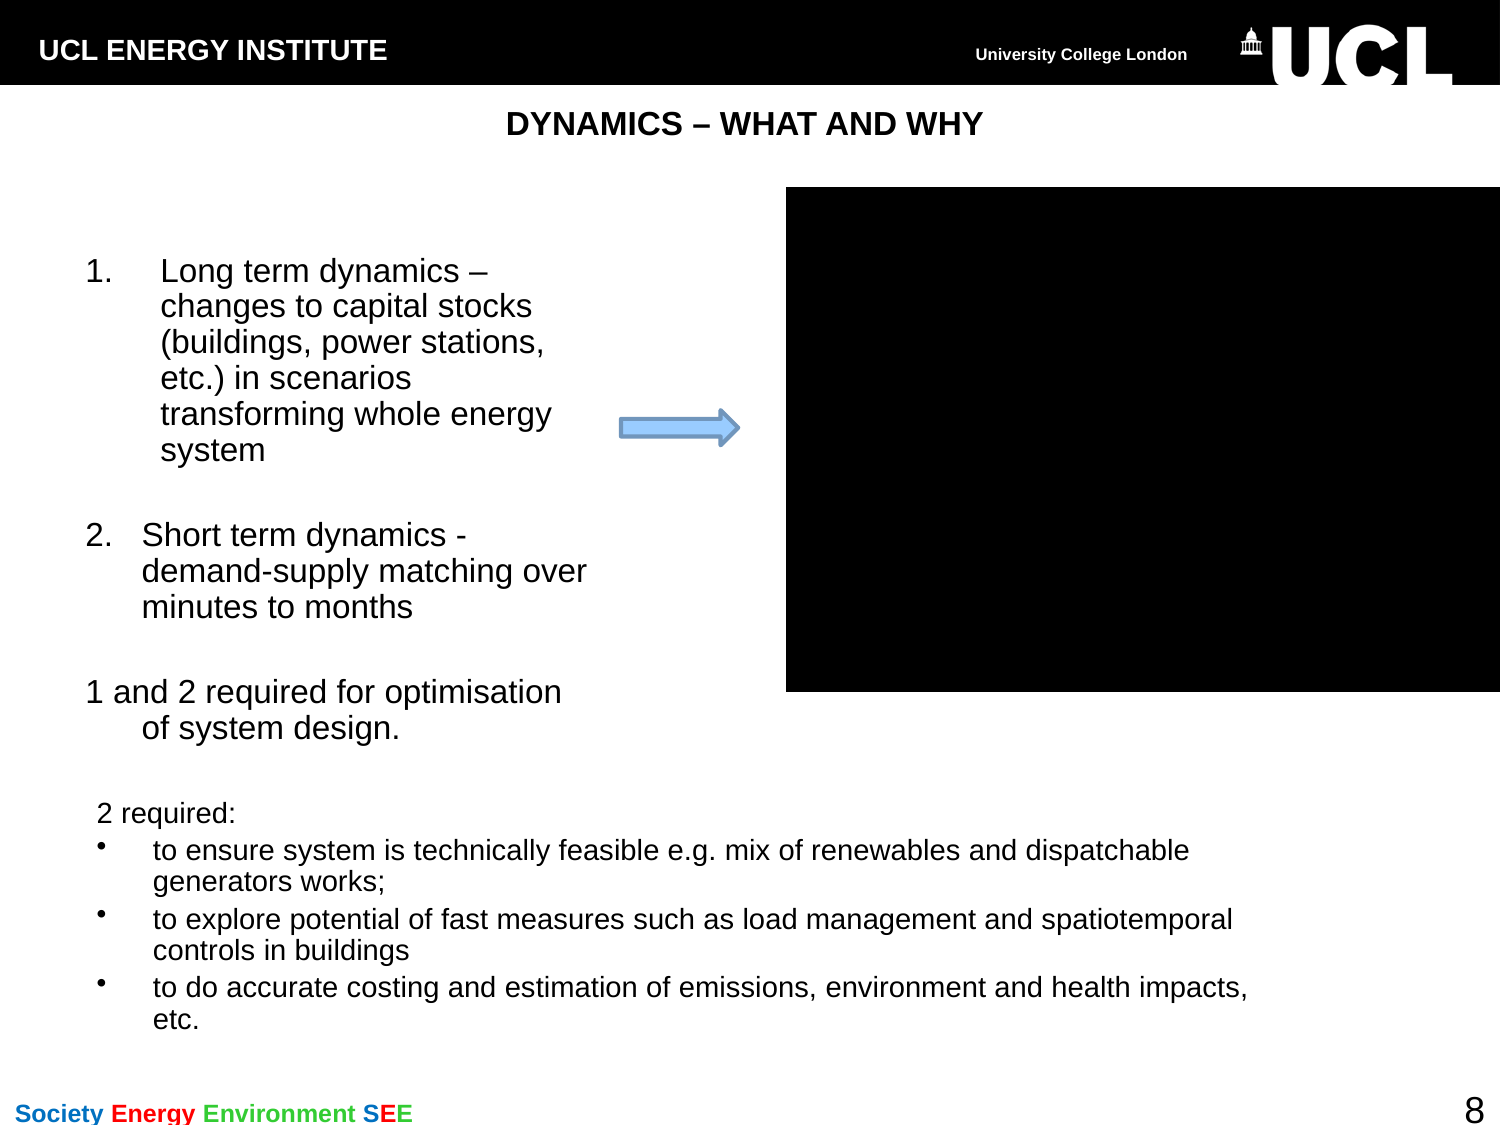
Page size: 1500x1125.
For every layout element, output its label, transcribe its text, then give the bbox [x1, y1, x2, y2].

list Long term dynamics – changes to capital stocks (buildings, power stations, etc.) in scenarios transforming whole energy system Short term dynamics - demand-supply matching over minutes to months 1 and 2 required for optimisation of system design. [70, 198, 610, 970]
text_box [618, 408, 741, 448]
picture [0, 0, 1500, 85]
text_box 2 required: to ensure system is technically feasible e.g. mix of renewables and dispatchable generators works; to explore potential of fast measures such as load management and spatiotemporal controls in buildings to do accurate costing and estimation of emissions, environment and health impacts, etc. [81, 750, 1301, 1052]
picture [786, 187, 1500, 692]
title DYNAMICS – WHAT AND WHY [70, 81, 1421, 168]
slide_number 8 [1149, 1077, 1500, 1125]
